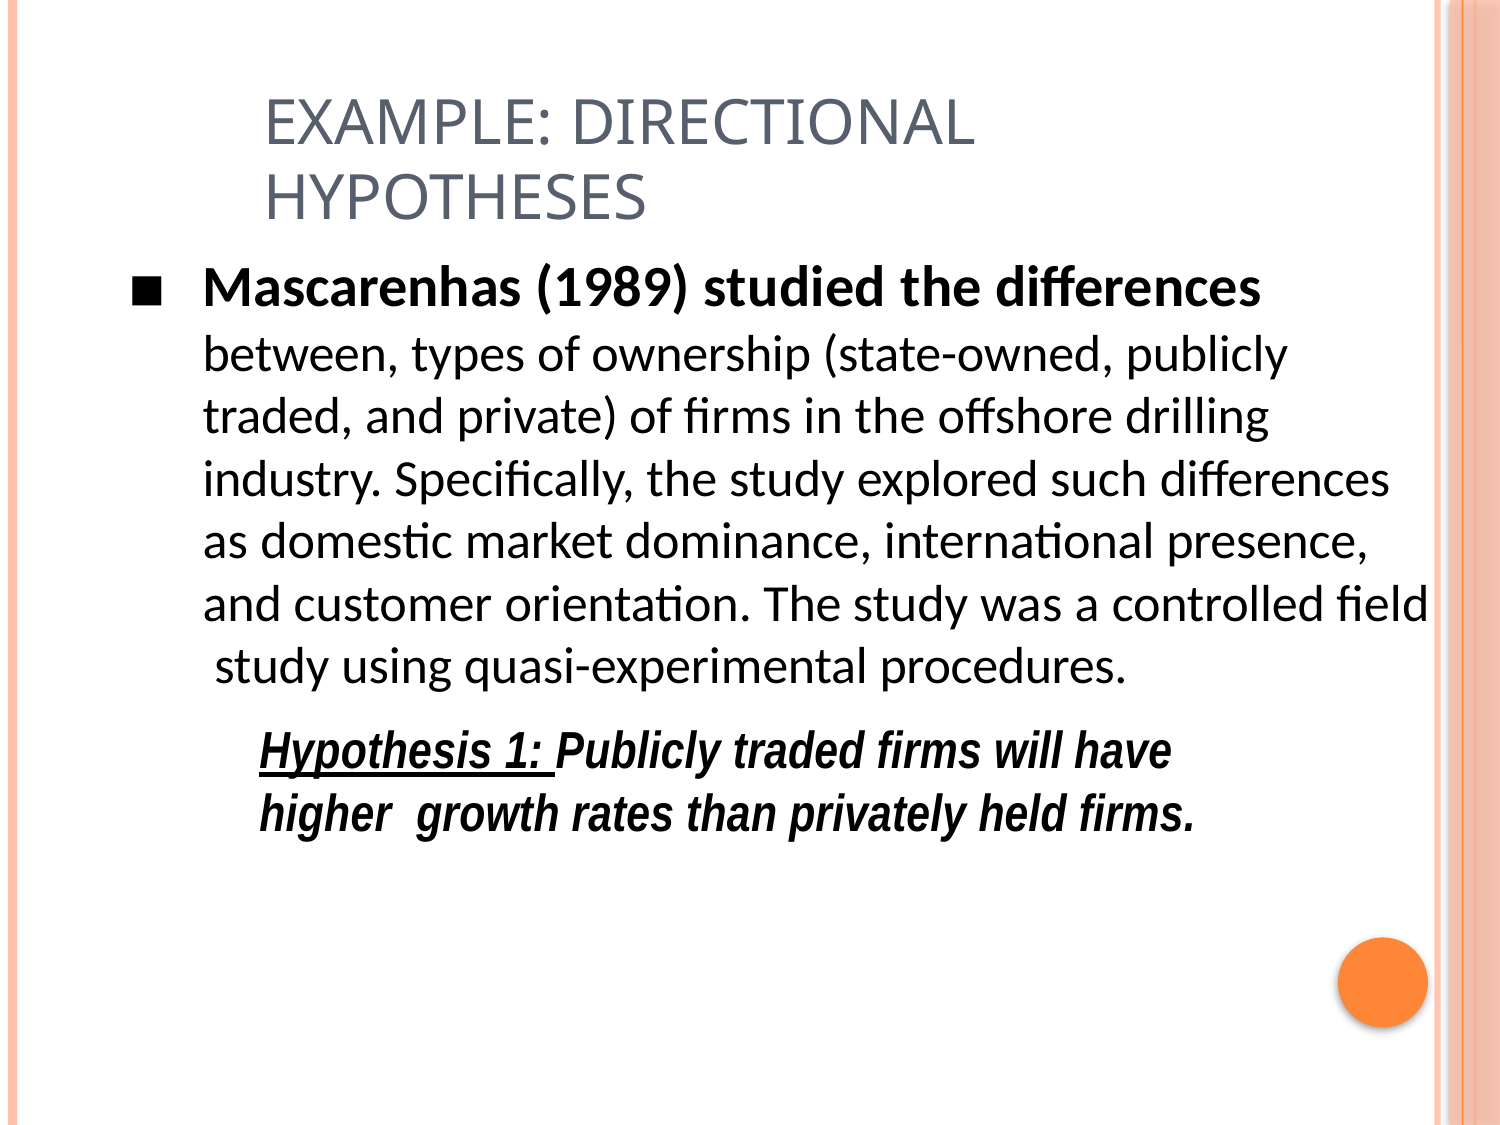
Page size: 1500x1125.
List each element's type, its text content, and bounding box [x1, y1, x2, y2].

title Example: Directional Hypotheses [75, 21, 1300, 233]
text_box Mascarenhas (1989) studied the differences between, types of ownership (state-owned, publicly traded, and private) of firms in the offshore drilling industry. Specifically, the study explored such differences as domestic market dominance, international presence, and customer orientation. The study was a controlled field study using quasi-experimental procedures. Hypothesis 1: Publicly traded firms will have higher growth rates than privately held firms. [125, 248, 1439, 843]
